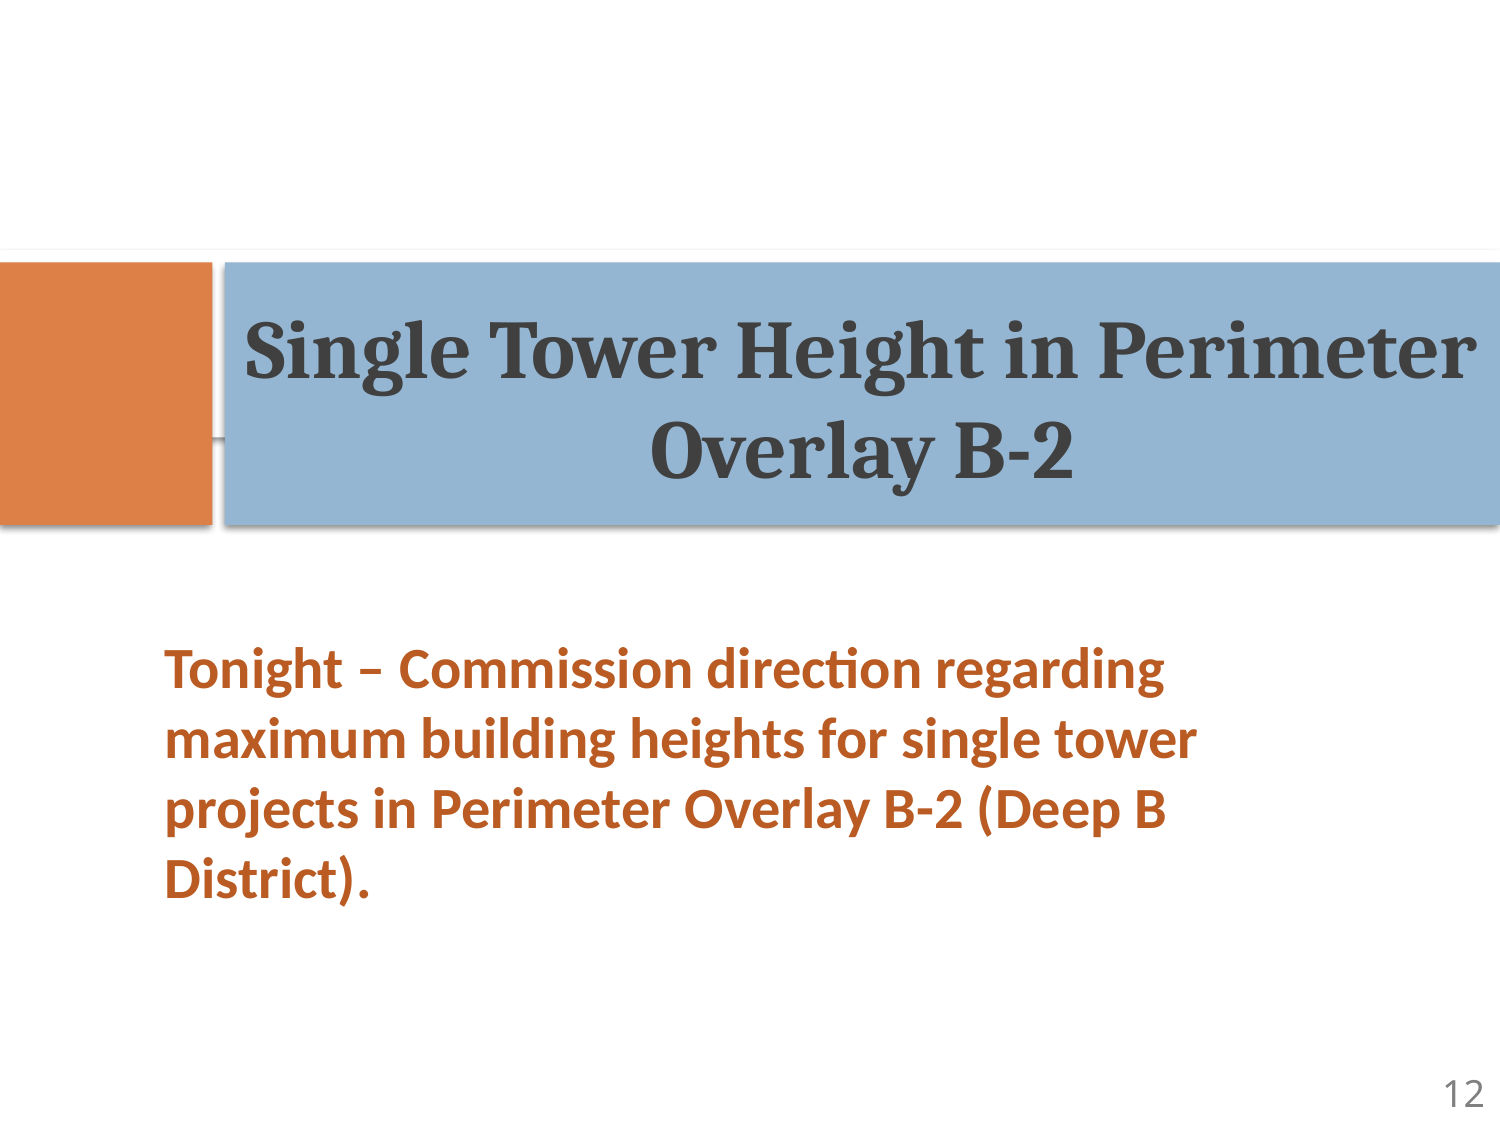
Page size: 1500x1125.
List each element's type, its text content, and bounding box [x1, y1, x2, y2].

title Single Tower Height in Perimeter Overlay B-2 [225, 264, 1500, 527]
text_box Tonight – Commission direction regarding maximum building heights for single tower projects in Perimeter Overlay B-2 (Deep B District). [150, 622, 1388, 918]
text_box 12 [1372, 1062, 1500, 1125]
